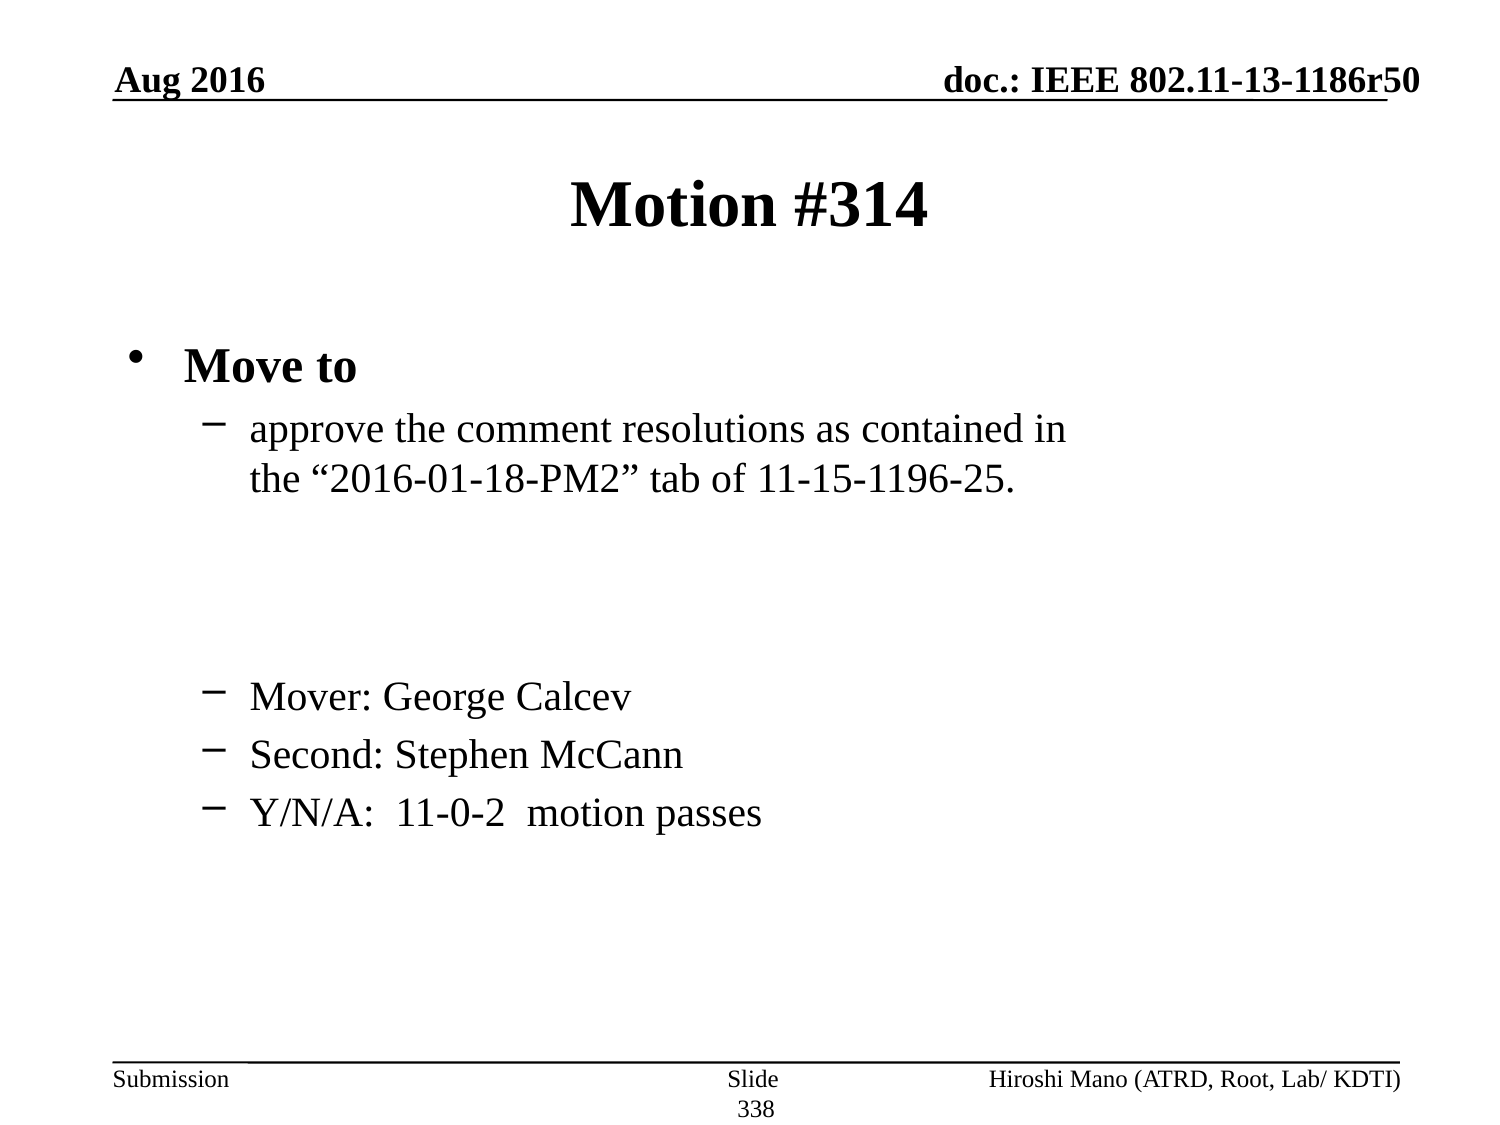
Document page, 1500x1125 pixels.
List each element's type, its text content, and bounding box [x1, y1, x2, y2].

footer Hiroshi Mano (ATRD, Root, Lab/ KDTI) [984, 1061, 1402, 1093]
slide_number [114, 54, 272, 101]
title Motion #314 [112, 112, 1388, 288]
slide_number Slide 338 [712, 1061, 800, 1093]
list Move to approve the comment resolutions as contained in the “2016-01-18-PM2” tab of 11-15-1196-25. Mover: George Calcev Second: Stephen McCann Y/N/A: 11-0-2 motion passes [112, 324, 1388, 1001]
